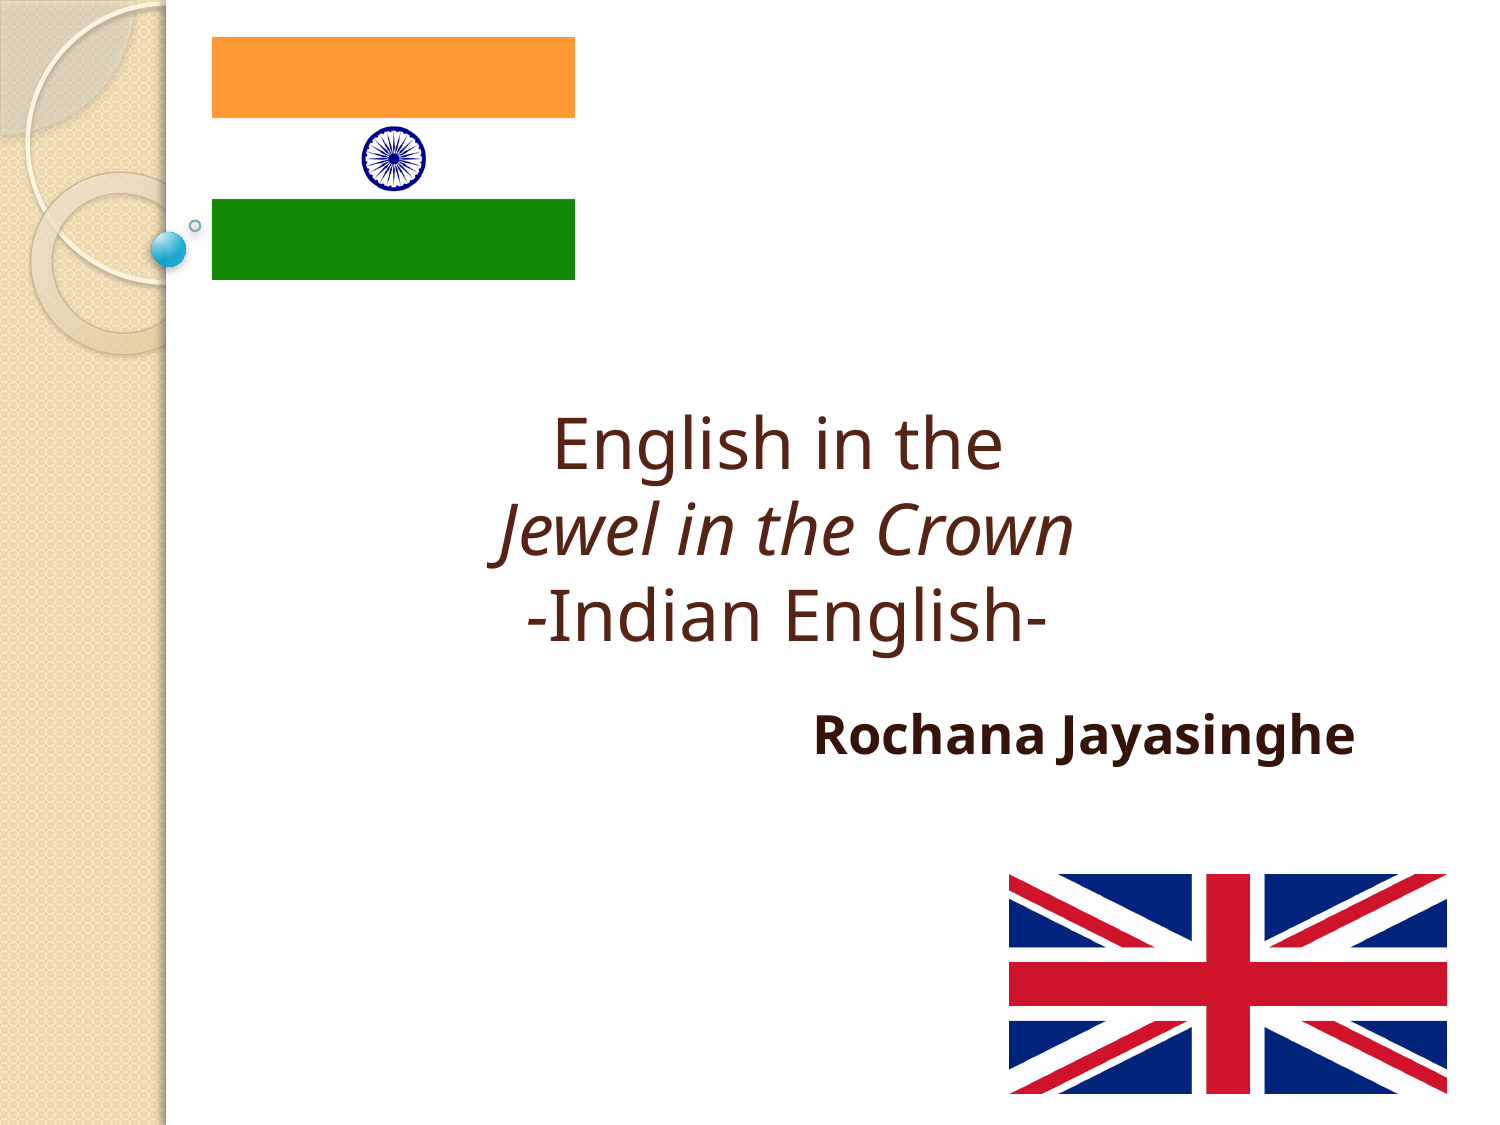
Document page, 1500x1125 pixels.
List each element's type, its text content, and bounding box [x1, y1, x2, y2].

picture [212, 37, 576, 280]
picture [1008, 874, 1447, 1094]
title English in the Jewel in the Crown -Indian English- [150, 387, 1425, 663]
subtitle Rochana Jayasinghe [387, 699, 1438, 988]
